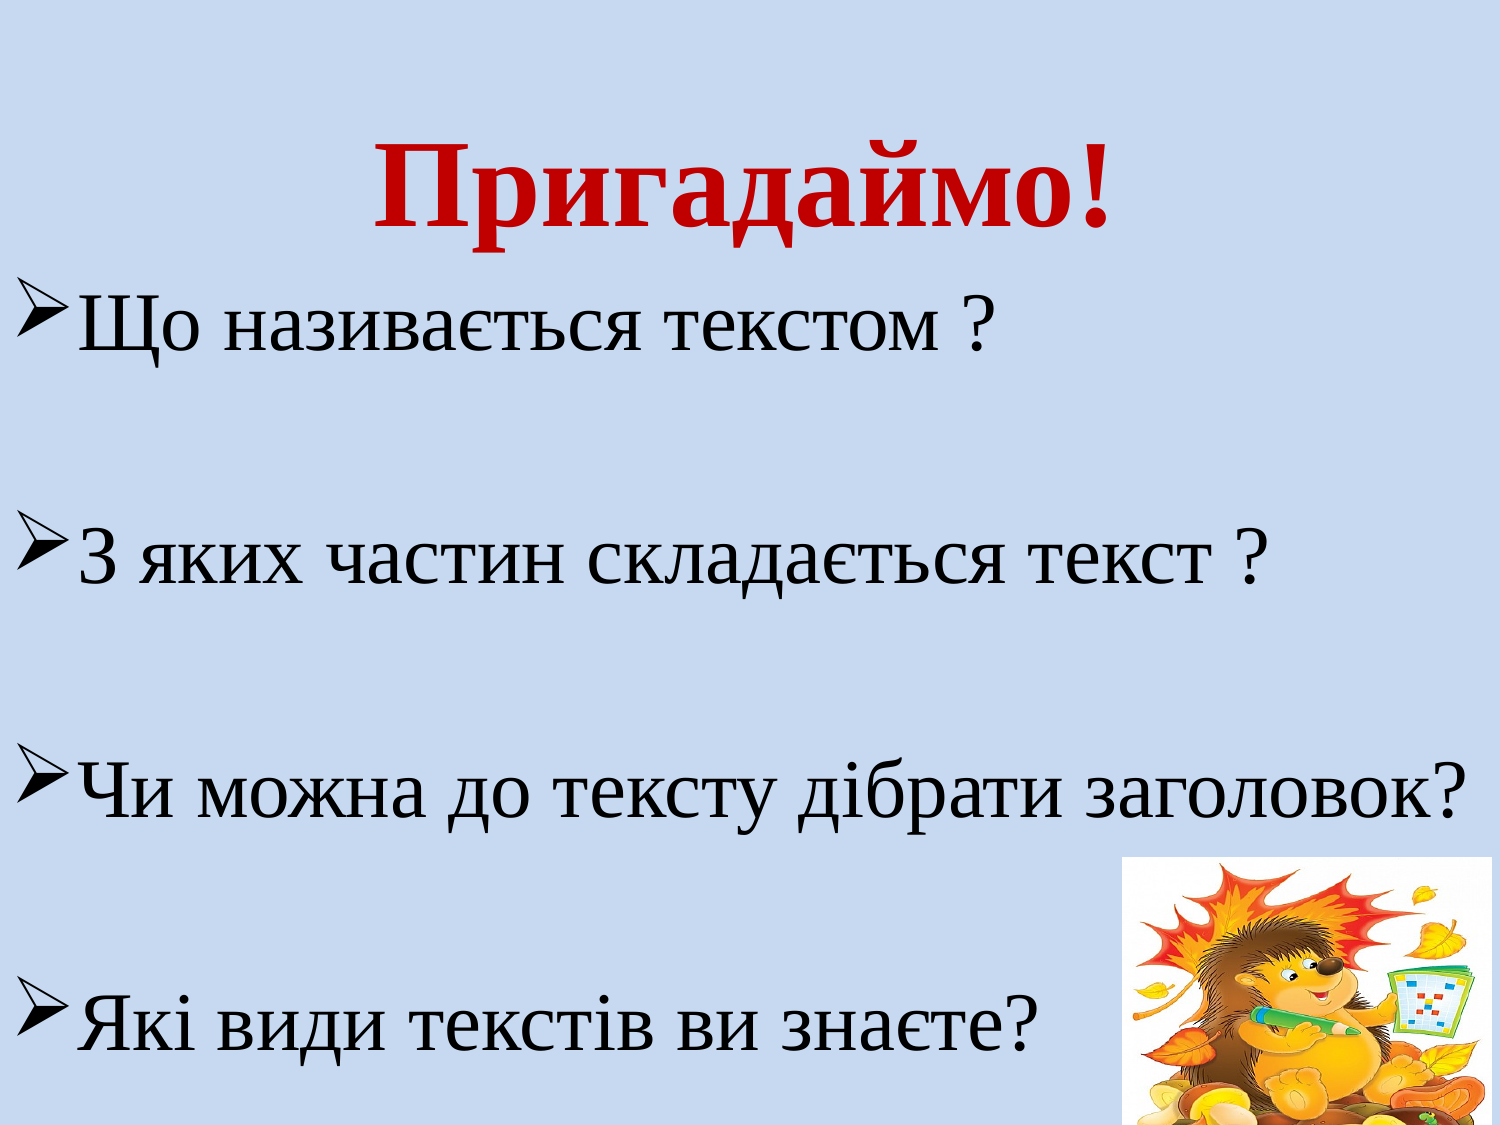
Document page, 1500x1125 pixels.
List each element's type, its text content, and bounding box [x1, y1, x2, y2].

list Пригадаймо! Що називається текстом ? З яких частин складається текст ? Чи можна до тексту дібрати заголовок? Які види текстів ви знаєте? [0, 93, 1496, 1125]
picture [1122, 857, 1492, 1125]
